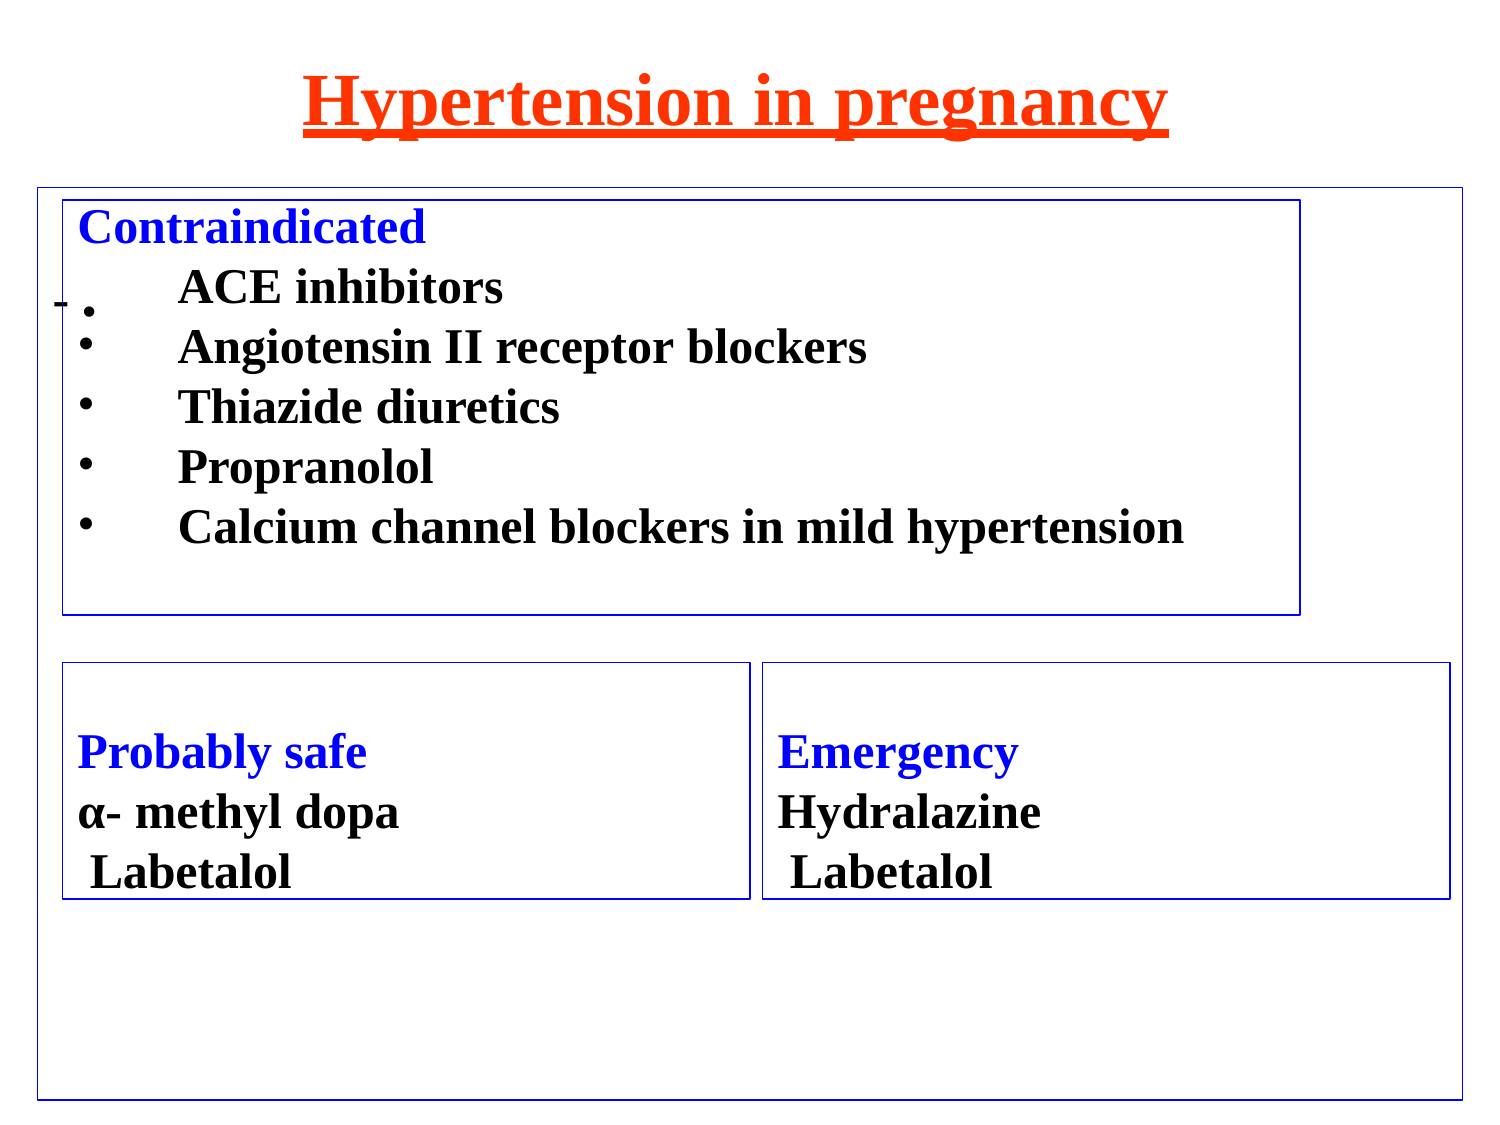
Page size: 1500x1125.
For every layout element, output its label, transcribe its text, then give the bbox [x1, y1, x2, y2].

text_box - • [50, 239, 98, 335]
text_box Emergency Hydralazine Labetalol [762, 662, 1450, 899]
text_box Probably safe α- methyl dopa Labetalol [62, 662, 750, 899]
title Hypertension in pregnancy [300, 47, 1175, 200]
text_box Contraindicated [75, 191, 430, 251]
text_box [37, 187, 1463, 1100]
text_box [62, 200, 1300, 616]
text_box ACE inhibitors Angiotensin II receptor blockers Thiazide diuretics Propranolol Calcium channel blockers in mild hypertension [75, 251, 1187, 554]
